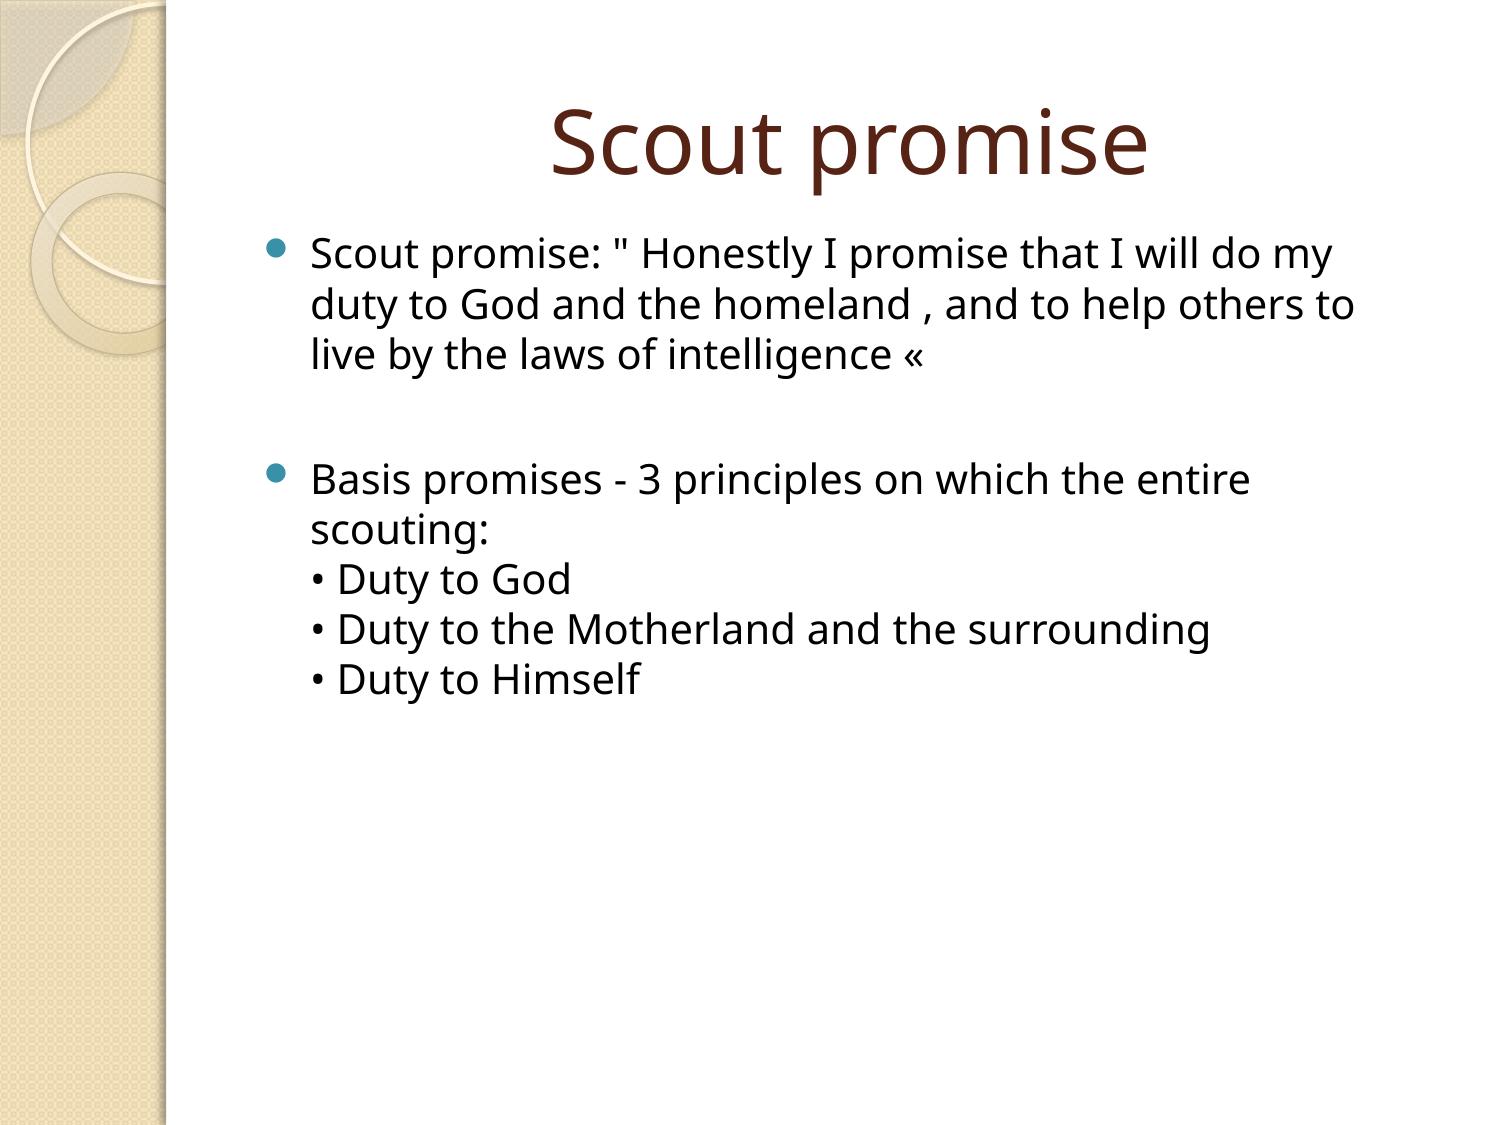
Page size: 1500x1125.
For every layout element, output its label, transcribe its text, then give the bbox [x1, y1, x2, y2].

list Scout promise: " Honestly I promise that I will do my duty to God and the homeland , and to help others to live by the laws of intelligence « Basis promises - 3 principles on which the entire scouting: • Duty to God • Duty to the Motherland and the surrounding • Duty to Himself [235, 219, 1424, 1015]
title Scout promise [235, 45, 1466, 233]
